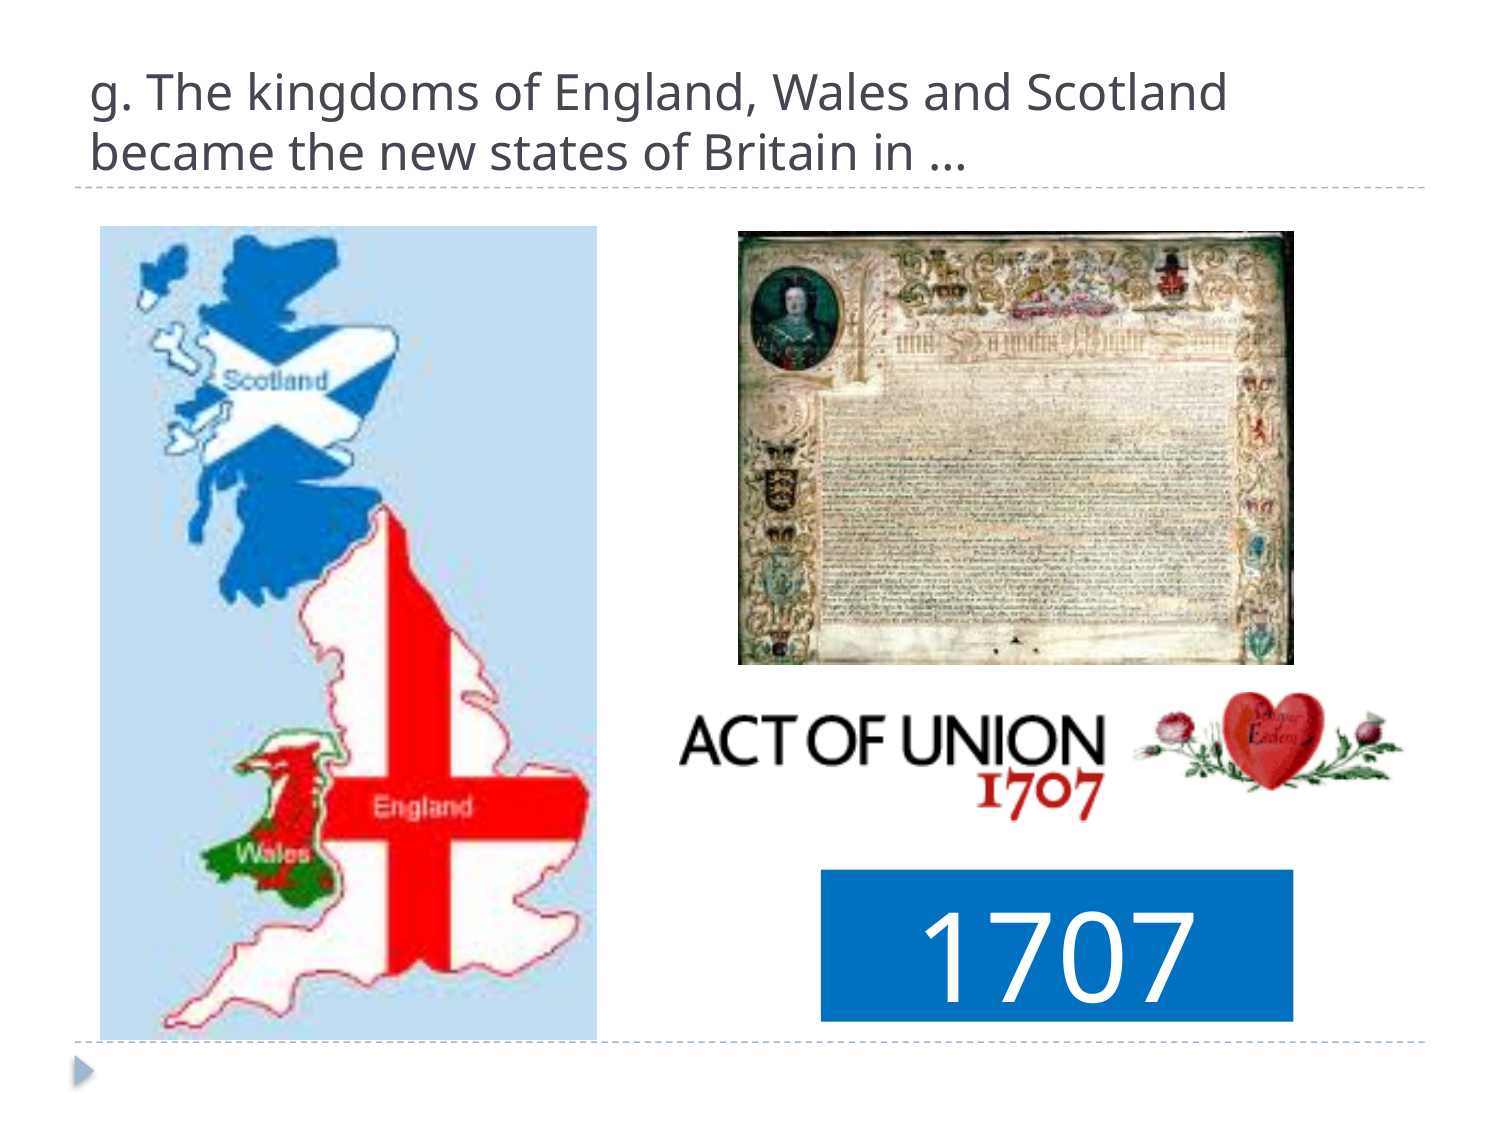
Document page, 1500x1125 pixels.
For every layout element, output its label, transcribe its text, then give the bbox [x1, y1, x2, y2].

picture [678, 692, 1406, 823]
list 1707 [820, 869, 1294, 1022]
picture [737, 231, 1294, 665]
title g. The kingdoms of England, Wales and Scotland became the new states of Britain in … [75, 37, 1425, 188]
picture [100, 226, 597, 1040]
